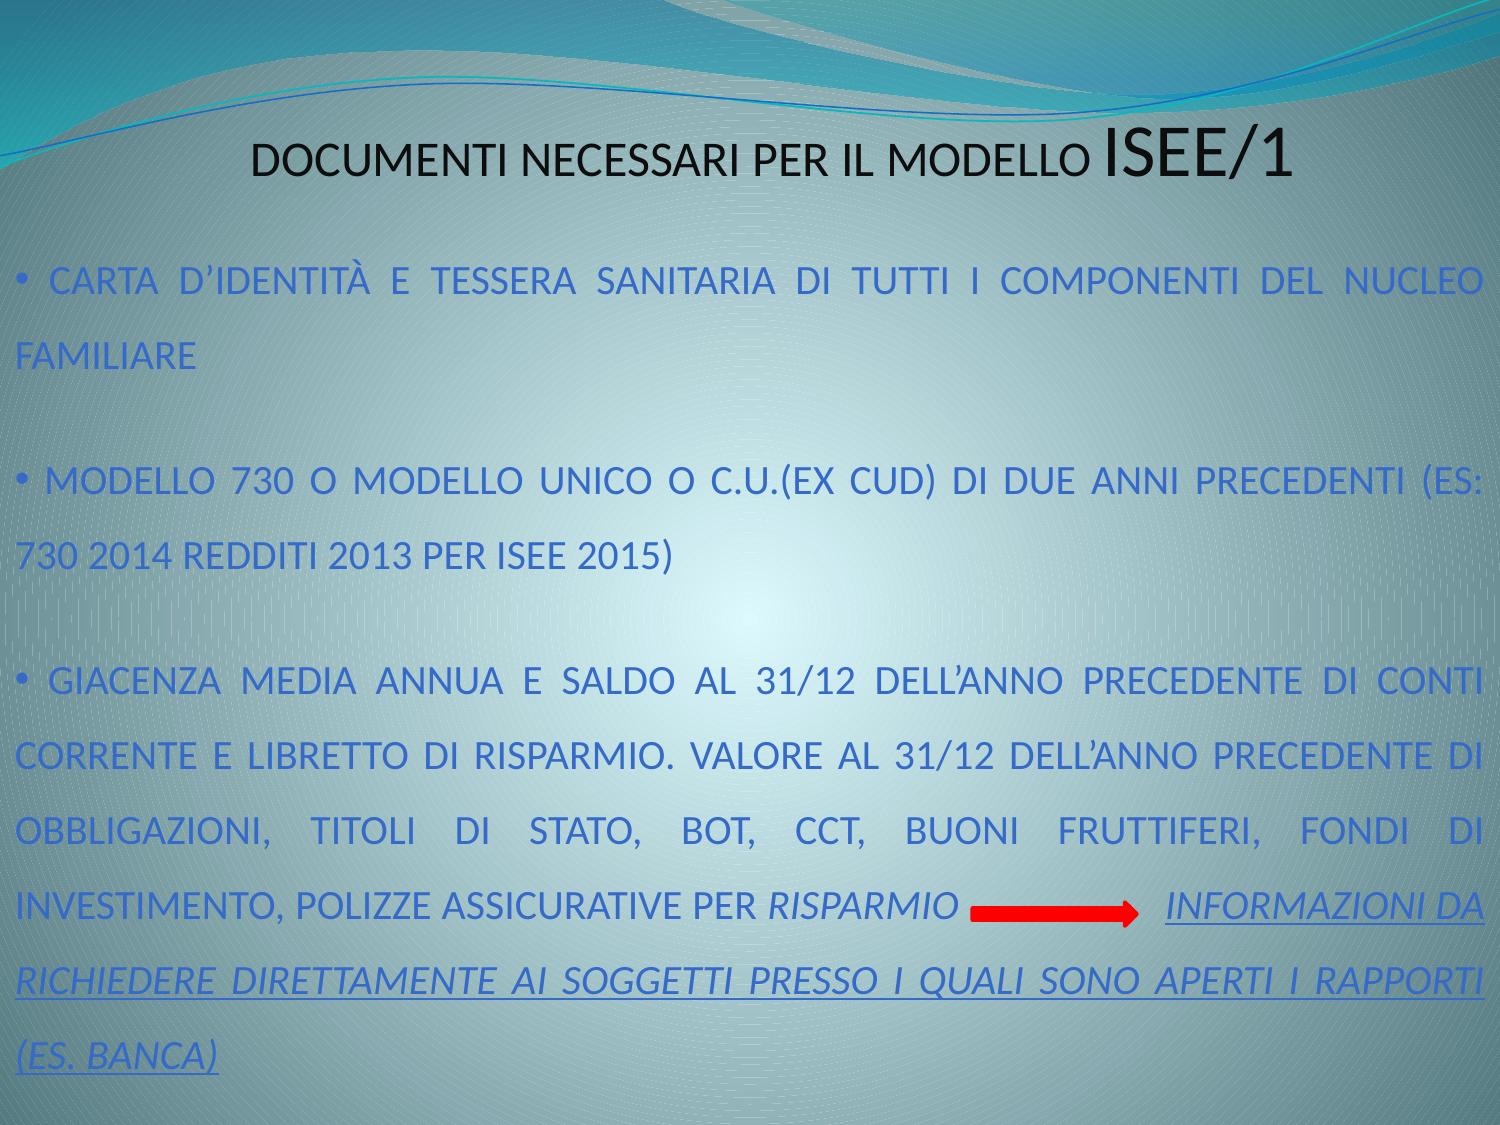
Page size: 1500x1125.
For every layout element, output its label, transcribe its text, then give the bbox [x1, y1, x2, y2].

text_box Documenti necessari per il modello isee/1 [117, 93, 1430, 175]
text_box Carta d’identità e tessera sanitaria di tutti i componenti del nucleo familiare Modello 730 o modello unico o C.U.(ex Cud) di due anni precedenti (es: 730 2014 redditi 2013 per isee 2015) Giacenza media annua e saldo al 31/12 dell’anno precedente di conti corrente e libretto di risparmio. valore al 31/12 dell’anno precedente di obbligazioni, titoli di stato, bot, cct, buoni fruttiferi, fondi di investimento, polizze assicurative per risparmio informazioni da richiedere direttamente ai soggetti presso i quali sono aperti i rapporti (es. banca) [0, 175, 1500, 1125]
text_box [970, 900, 1139, 928]
